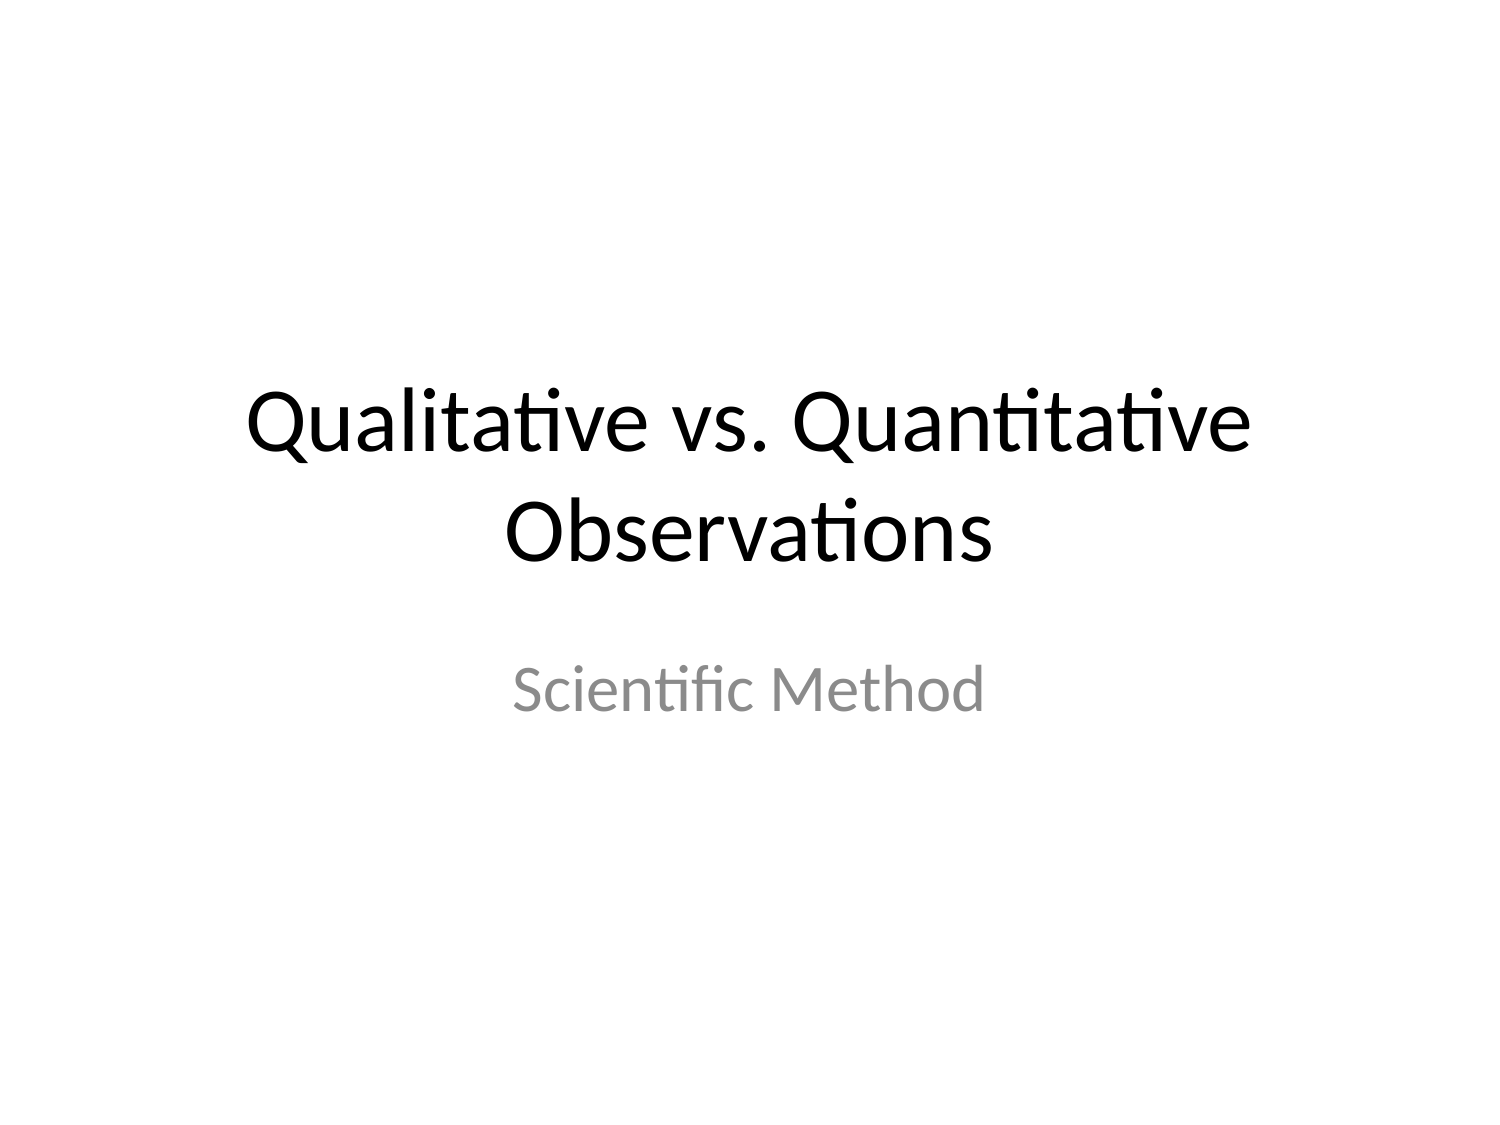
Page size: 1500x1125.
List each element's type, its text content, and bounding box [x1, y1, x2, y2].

title Qualitative vs. Quantitative Observations [112, 349, 1388, 591]
subtitle Scientific Method [225, 637, 1275, 925]
